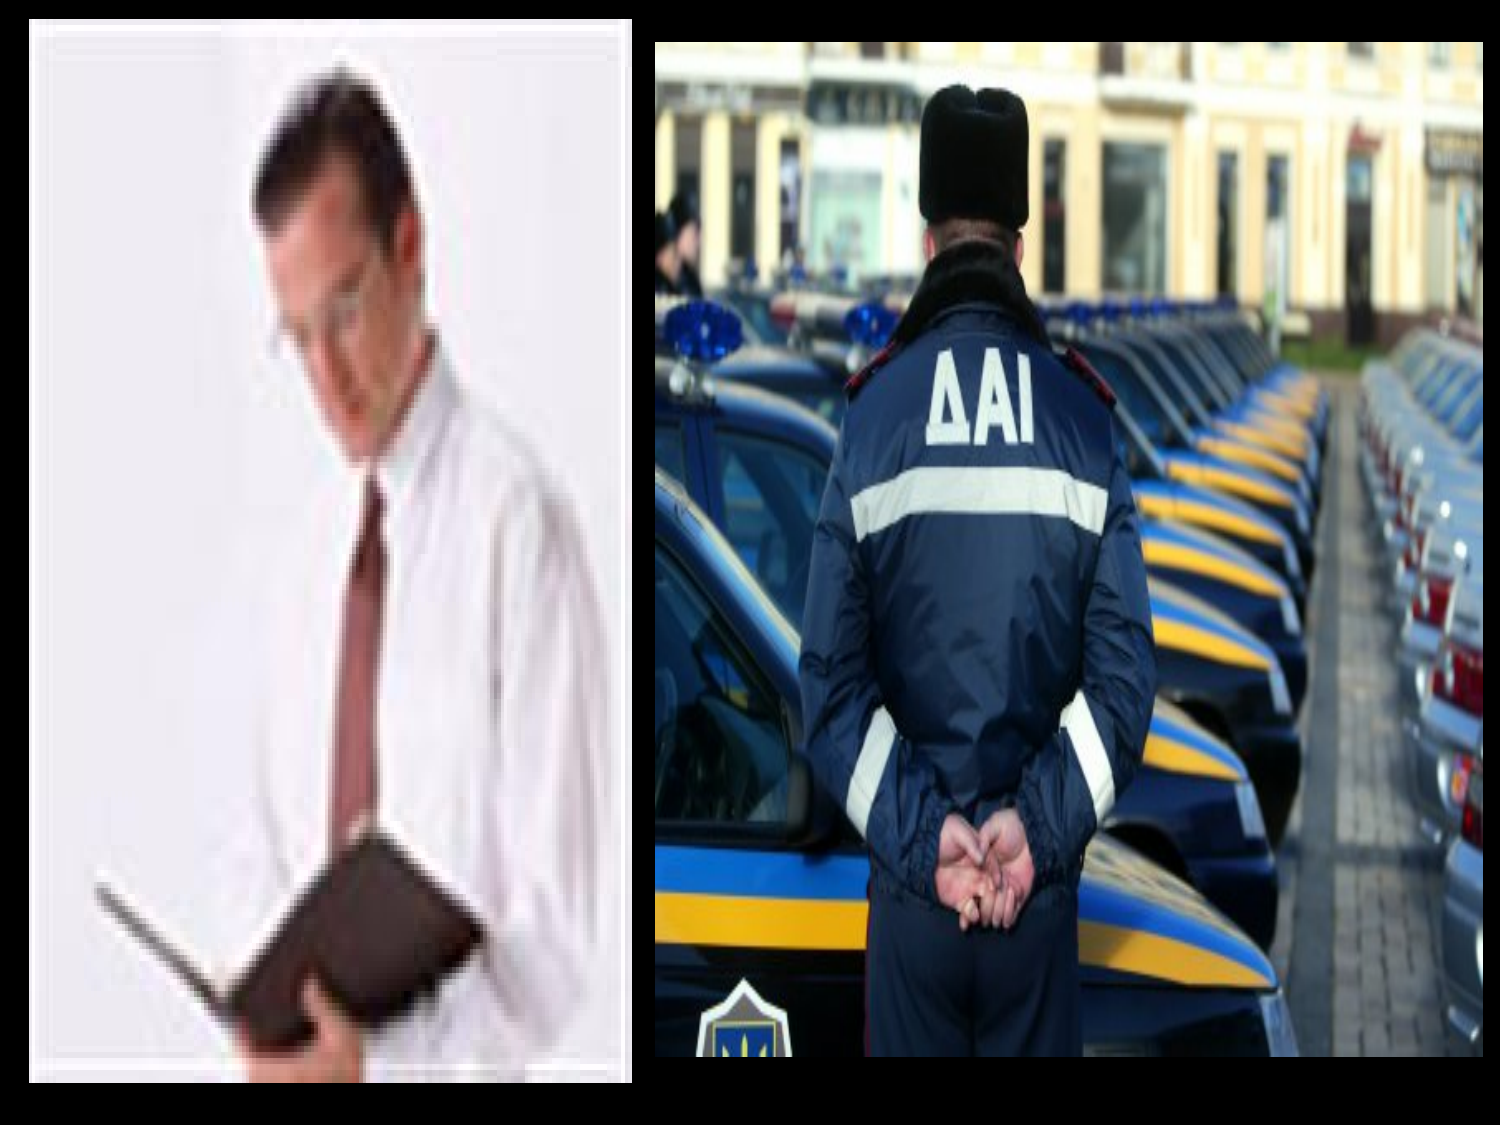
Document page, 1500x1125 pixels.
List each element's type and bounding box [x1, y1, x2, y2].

list [29, 18, 633, 1083]
picture [655, 42, 1483, 1058]
